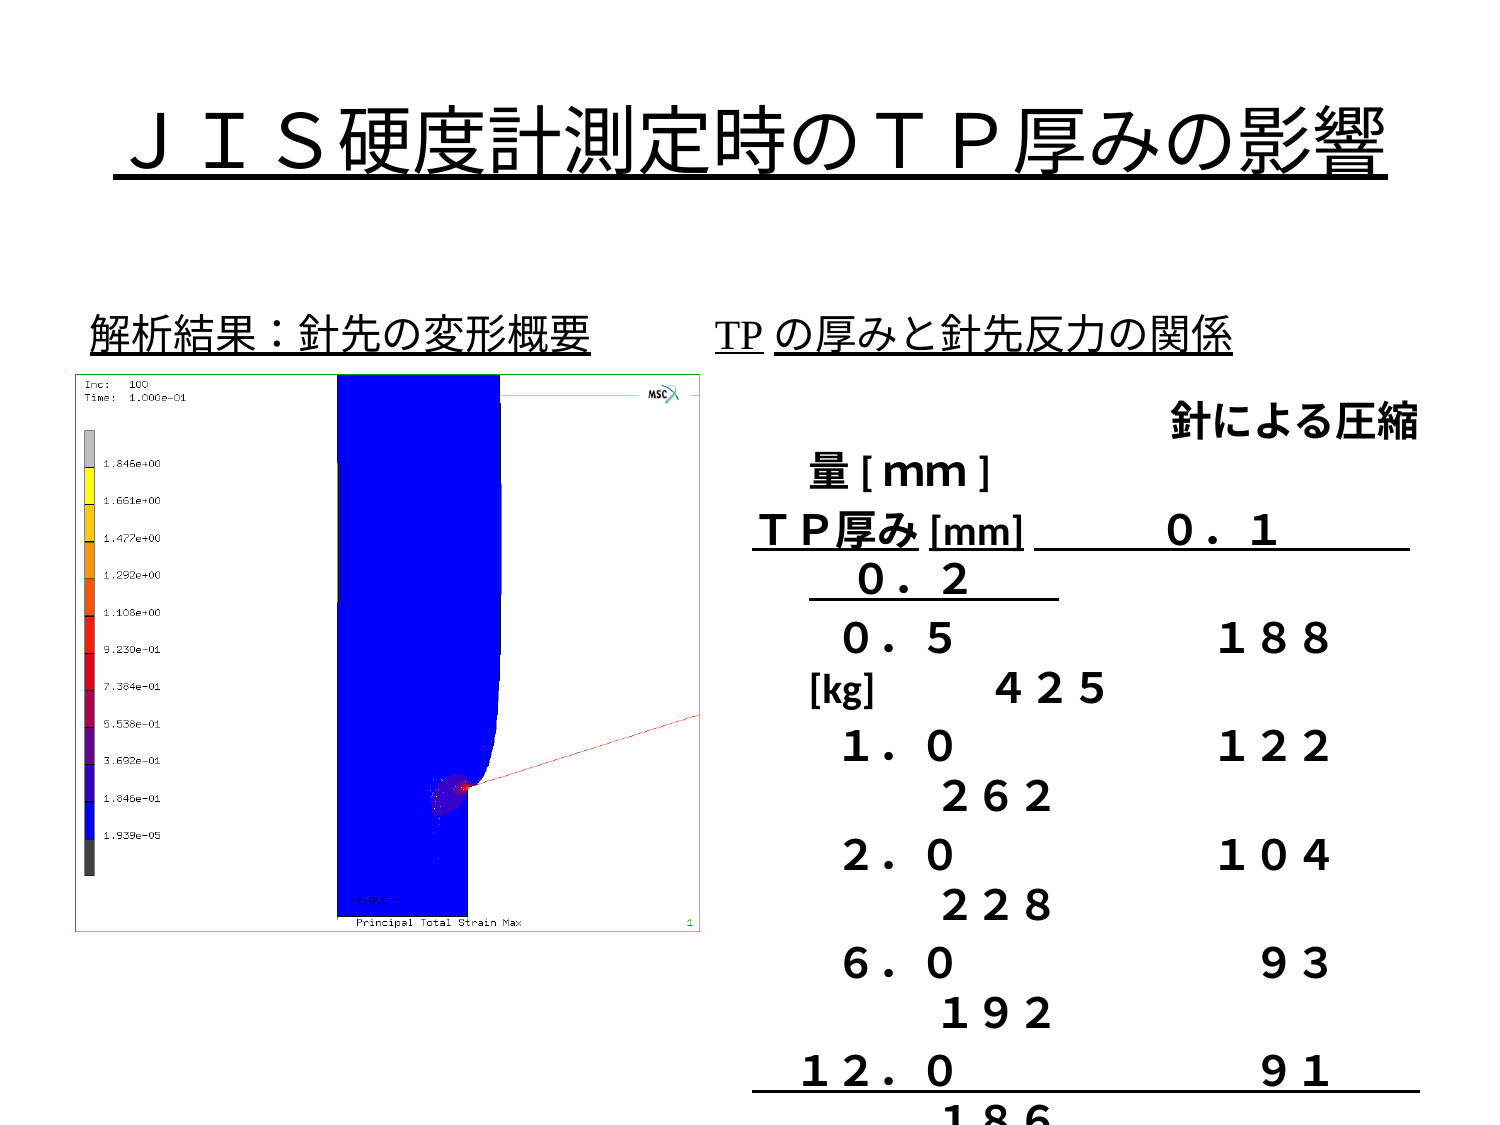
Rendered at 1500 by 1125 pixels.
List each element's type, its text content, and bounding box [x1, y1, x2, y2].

title ＪＩＳ硬度計測定時のＴＰ厚みの影響 [75, 45, 1425, 233]
text_box TPの厚みと針先反力の関係 [699, 299, 1325, 400]
list 針による圧縮量[ｍｍ] ＴＰ厚み[mm] ０．１ ０．２ ０．５ １８８[kg] ４２５ １．０ １２２ ２６２ ２．０ １０４ ２２８ ６．０ ９３ １９２ １２．０ ９１ １８６ [737, 387, 1438, 1063]
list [74, 374, 701, 933]
text_box 解析結果：針先の変形概要 [75, 299, 699, 374]
